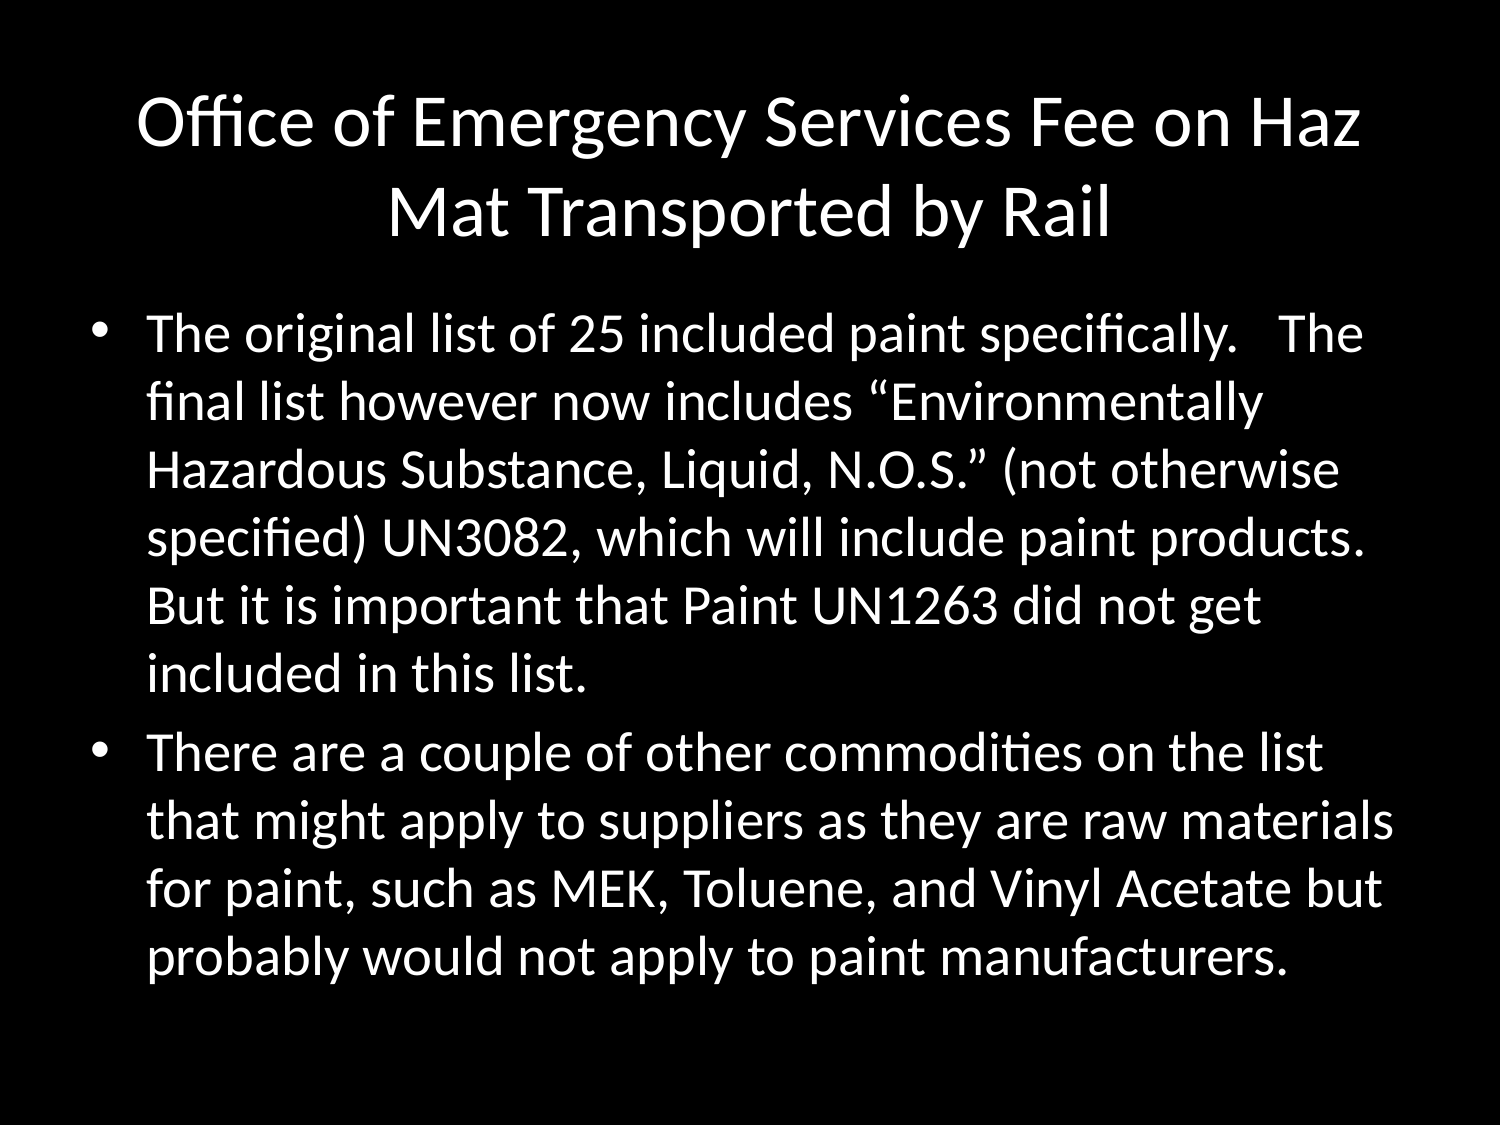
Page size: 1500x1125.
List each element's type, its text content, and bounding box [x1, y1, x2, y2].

list The original list of 25 included paint specifically. The final list however now includes “Environmentally Hazardous Substance, Liquid, N.O.S.” (not otherwise specified) UN3082, which will include paint products. But it is important that Paint UN1263 did not get included in this list. There are a couple of other commodities on the list that might apply to suppliers as they are raw materials for paint, such as MEK, Toluene, and Vinyl Acetate but probably would not apply to paint manufacturers. [75, 287, 1425, 1005]
title Office of Emergency Services Fee on Haz Mat Transported by Rail [75, 0, 1425, 233]
